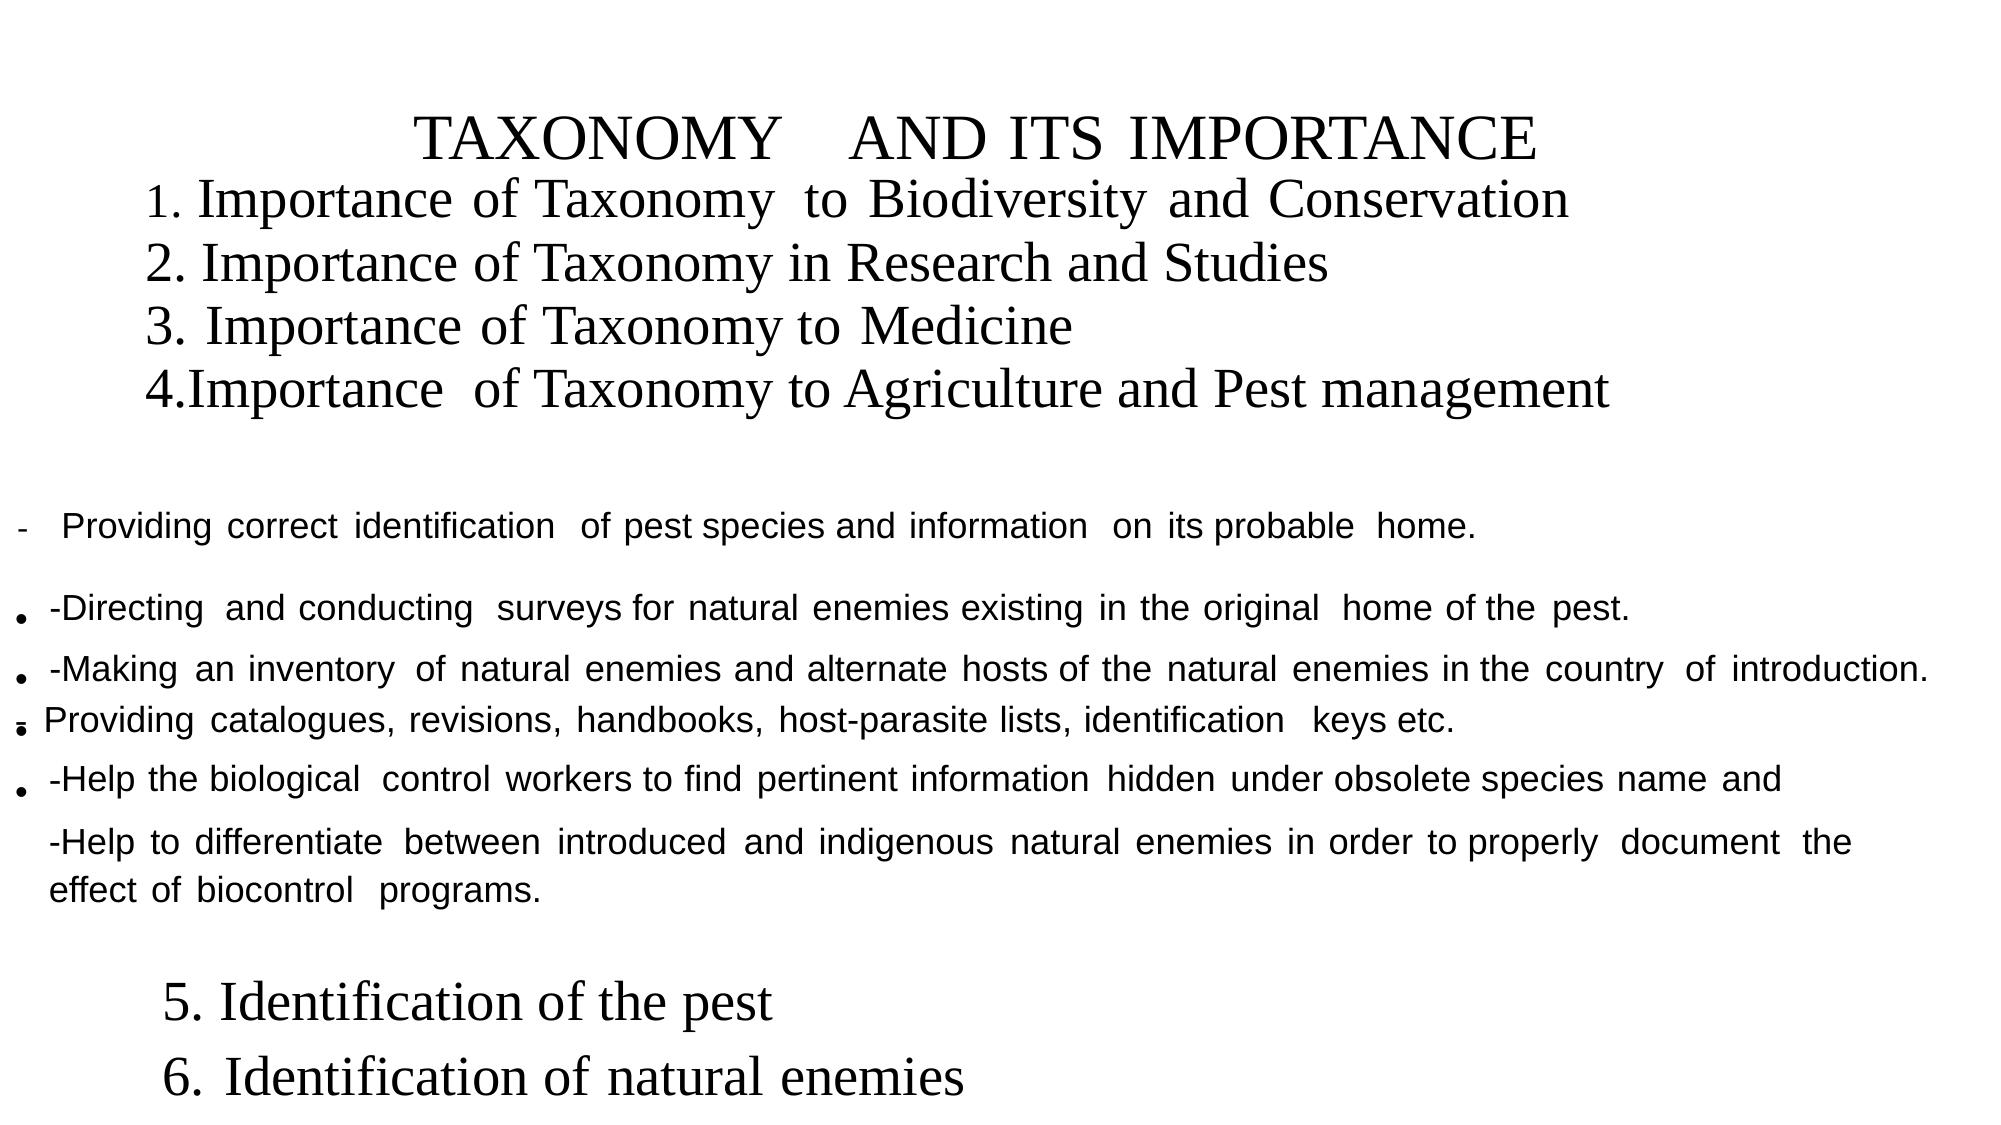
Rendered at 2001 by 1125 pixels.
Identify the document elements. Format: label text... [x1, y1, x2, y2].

list 1. Importance of Taxonomy to Biodiversity and Conservation 2. Importance of Taxonomy in Research and Studies 3. Importance of Taxonomy to Medicine 4.Importance of Taxonomy to Agriculture and Pest management - Providing correct identification of pest species and information on its probable home. -Directing and conducting surveys for natural enemies existing in the original home of the pest. -Making an inventory of natural enemies and alternate hosts of the natural enemies in the country of introduction. - Providing catalogues, revisions, handbooks, host-parasite lists, identification keys etc. -Help the biological control workers to find pertinent information hidden under obsolete species name and -Help to differentiate between introduced and indigenous natural enemies in order to properly document the effect of biocontrol programs. 5. Identification of the pest 6. Identification of natural enemies [0, 161, 1979, 1125]
title TAXONOMY AND ITS IMPORTANCE [137, 59, 1863, 161]
